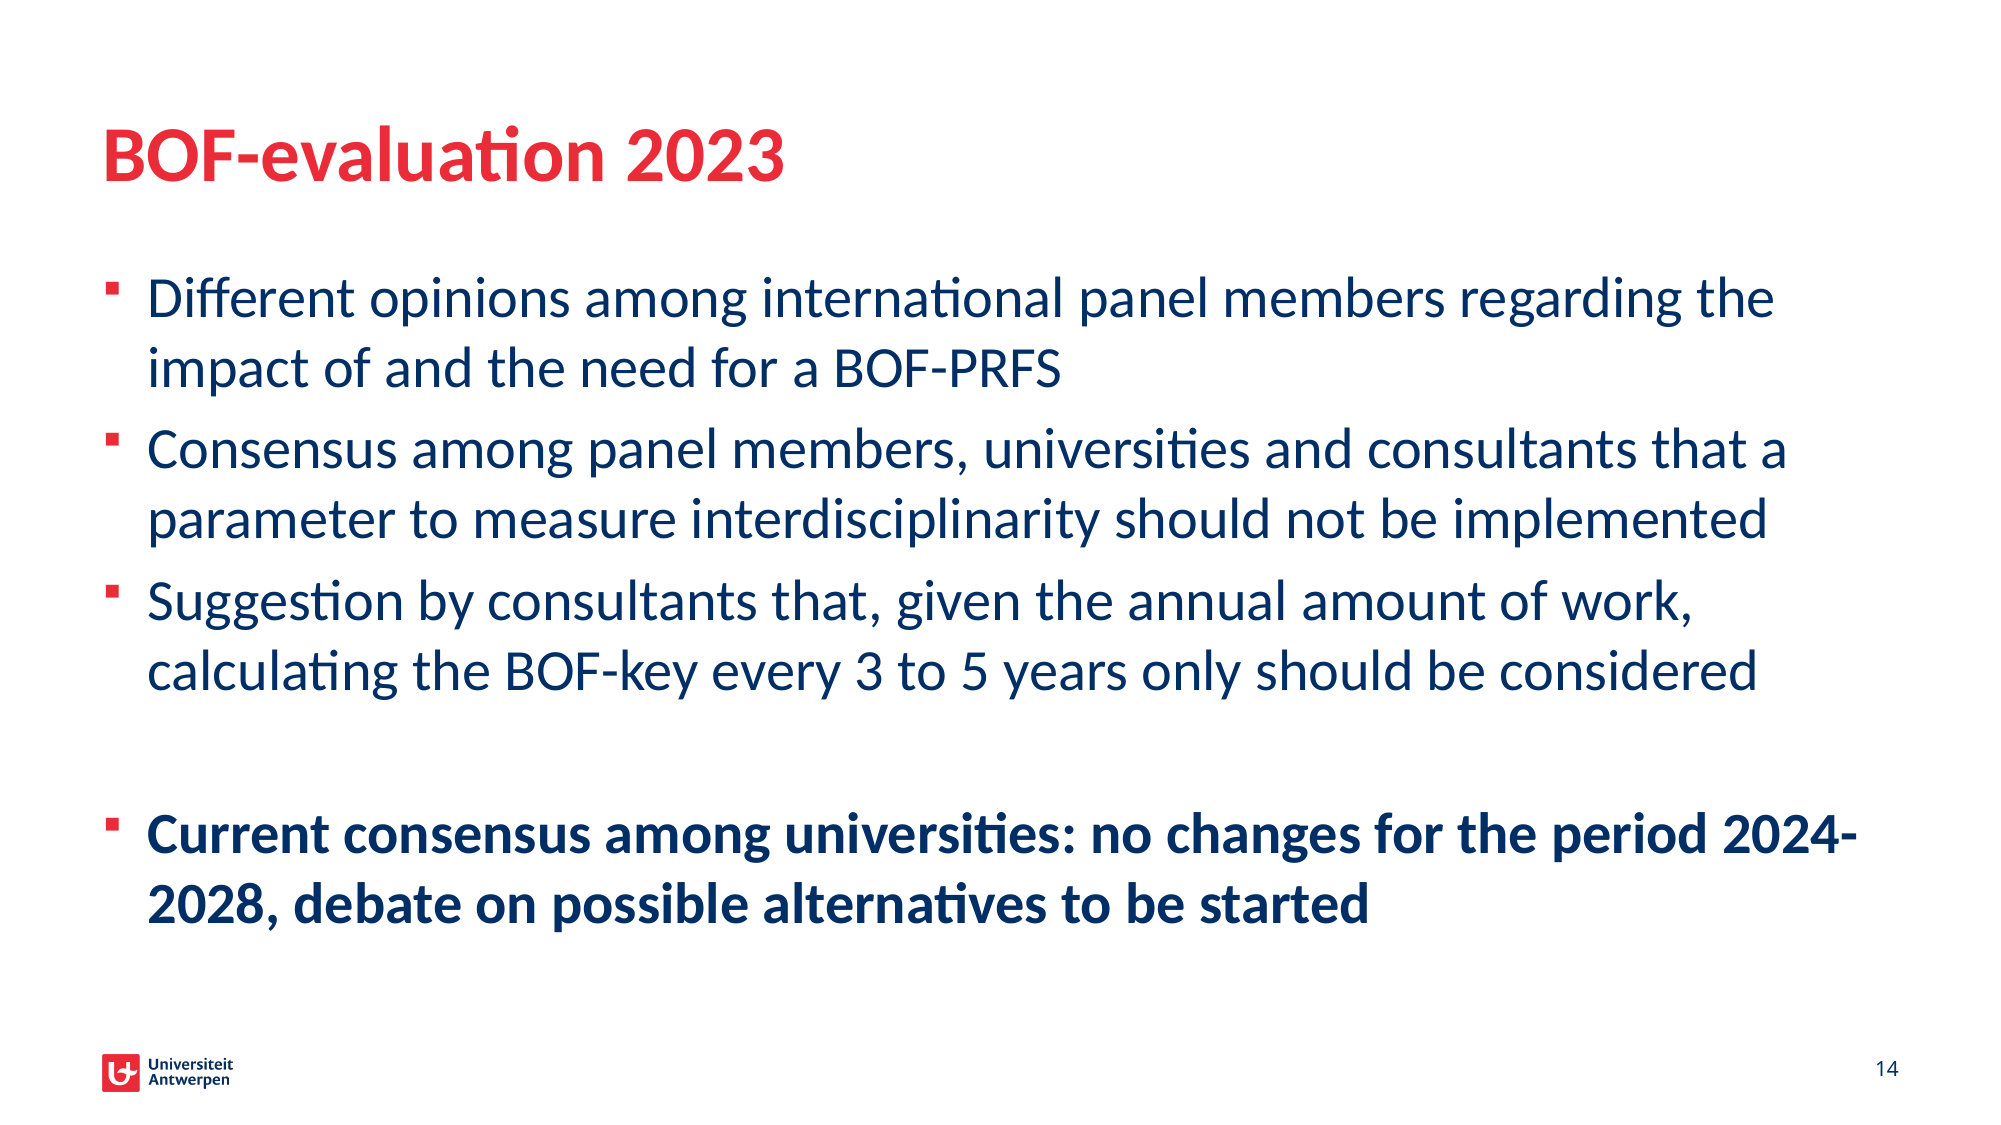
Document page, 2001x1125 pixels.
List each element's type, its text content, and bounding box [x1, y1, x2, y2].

slide_number 14 [1463, 1039, 1914, 1100]
list Different opinions among international panel members regarding the impact of and the need for a BOF-PRFS Consensus among panel members, universities and consultants that a parameter to measure interdisciplinarity should not be implemented Suggestion by consultants that, given the annual amount of work, calculating the BOF-key every 3 to 5 years only should be considered Current consensus among universities: no changes for the period 2024-2028, debate on possible alternatives to be started [102, 258, 1898, 1024]
picture [102, 1054, 233, 1092]
title BOF-evaluation 2023 [102, 101, 1898, 232]
